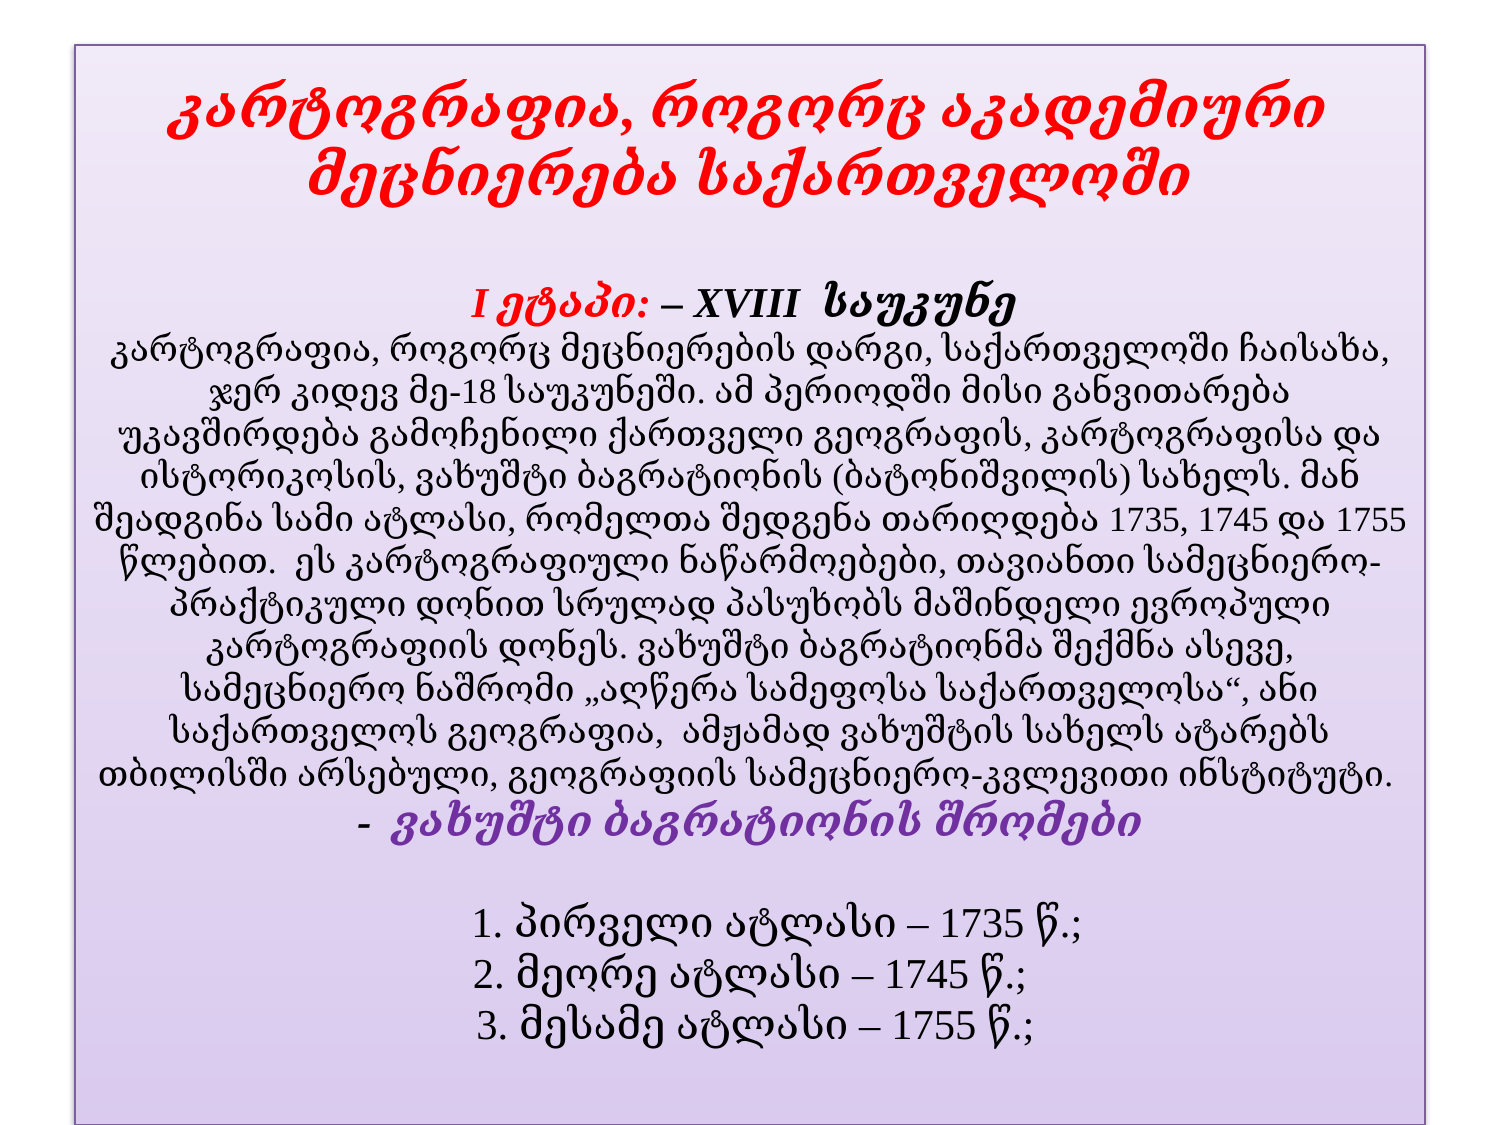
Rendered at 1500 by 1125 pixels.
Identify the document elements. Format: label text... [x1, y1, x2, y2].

title კარტოგრაფია, როგორც აკადემიური მეცნიერება საქართველოში I ეტაპი: – XVIII საუკუნე კარტოგრაფია, როგორც მეცნიერების დარგი, საქართველოში ჩაისახა, ჯერ კიდევ მე-18 საუკუნეში. ამ პერიოდში მისი განვითარება უკავშირდება გამოჩენილი ქართველი გეოგრაფის, კარტოგრაფისა და ისტორიკოსის, ვახუშტი ბაგრატიონის (ბატონიშვილის) სახელს. მან შეადგინა სამი ატლასი, რომელთა შედგენა თარიღდება 1735, 1745 და 1755 წლებით. ეს კარტოგრაფიული ნაწარმოებები, თავიანთი სამეცნიერო-პრაქტიკული დონით სრულად პასუხობს მაშინდელი ევროპული კარტოგრაფიის დონეს. ვახუშტი ბაგრატიონმა შექმნა ასევე, სამეცნიერო ნაშრომი „აღწერა სამეფოსა საქართველოსა“, ანი საქართველოს გეოგრაფია, ამჟამად ვახუშტის სახელს ატარებს თბილისში არსებული, გეოგრაფიის სამეცნიერო-კვლევითი ინსტიტუტი. - ვახუშტი ბაგრატიონის შრომები 1. პირველი ატლასი – 1735 წ.; 2. მეორე ატლასი – 1745 წ.; 3. მესამე ატლასი – 1755 წ.; [74, 44, 1426, 1125]
